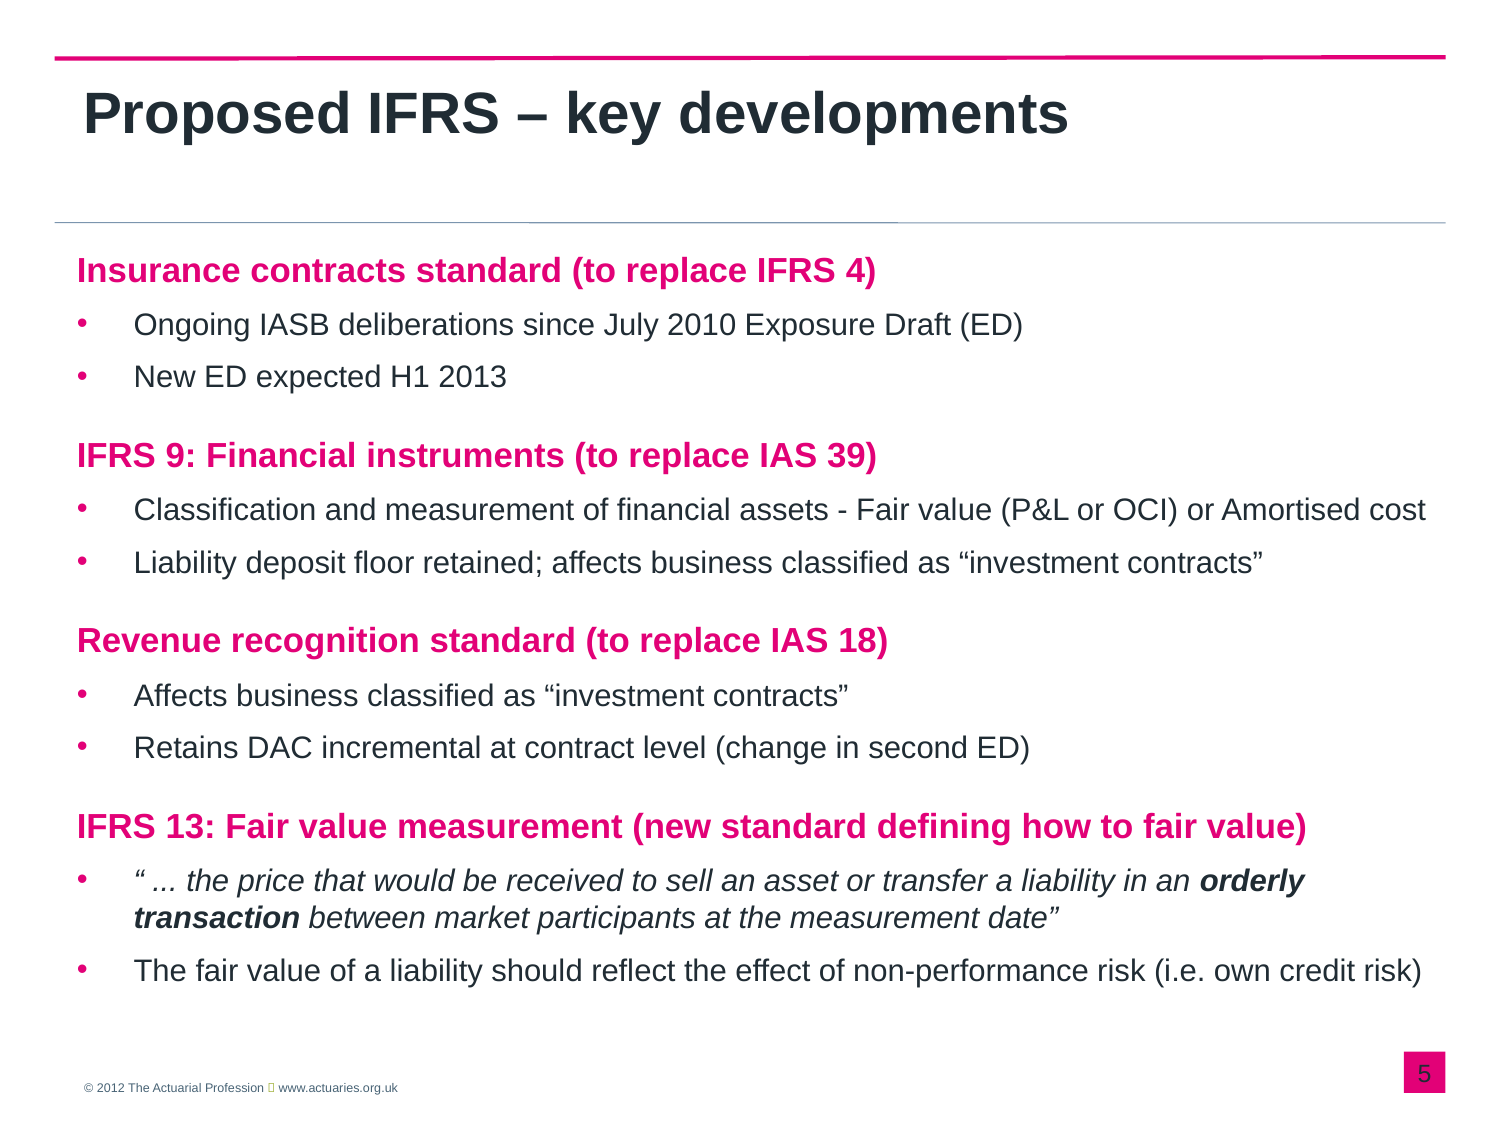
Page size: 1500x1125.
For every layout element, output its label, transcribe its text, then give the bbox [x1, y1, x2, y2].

footer © 2012 The Actuarial Profession  www.actuaries.org.uk [69, 1072, 424, 1097]
slide_number 4 [1403, 1051, 1446, 1093]
title Proposed IFRS – key developments [83, 80, 1447, 204]
list Insurance contracts standard (to replace IFRS 4) Ongoing IASB deliberations since July 2010 Exposure Draft (ED) New ED expected H1 2013 IFRS 9: Financial instruments (to replace IAS 39) Classification and measurement of financial assets - Fair value (P&L or OCI) or Amortised cost Liability deposit floor retained; affects business classified as “investment contracts” Revenue recognition standard (to replace IAS 18) Affects business classified as “investment contracts” Retains DAC incremental at contract level (change in second ED) IFRS 13: Fair value measurement (new standard defining how to fair value) “ ... the price that would be received to sell an asset or transfer a liability in an orderly transaction between market participants at the measurement date” The fair value of a liability should reflect the effect of non-performance risk (i.e. own credit risk) [76, 247, 1427, 1049]
